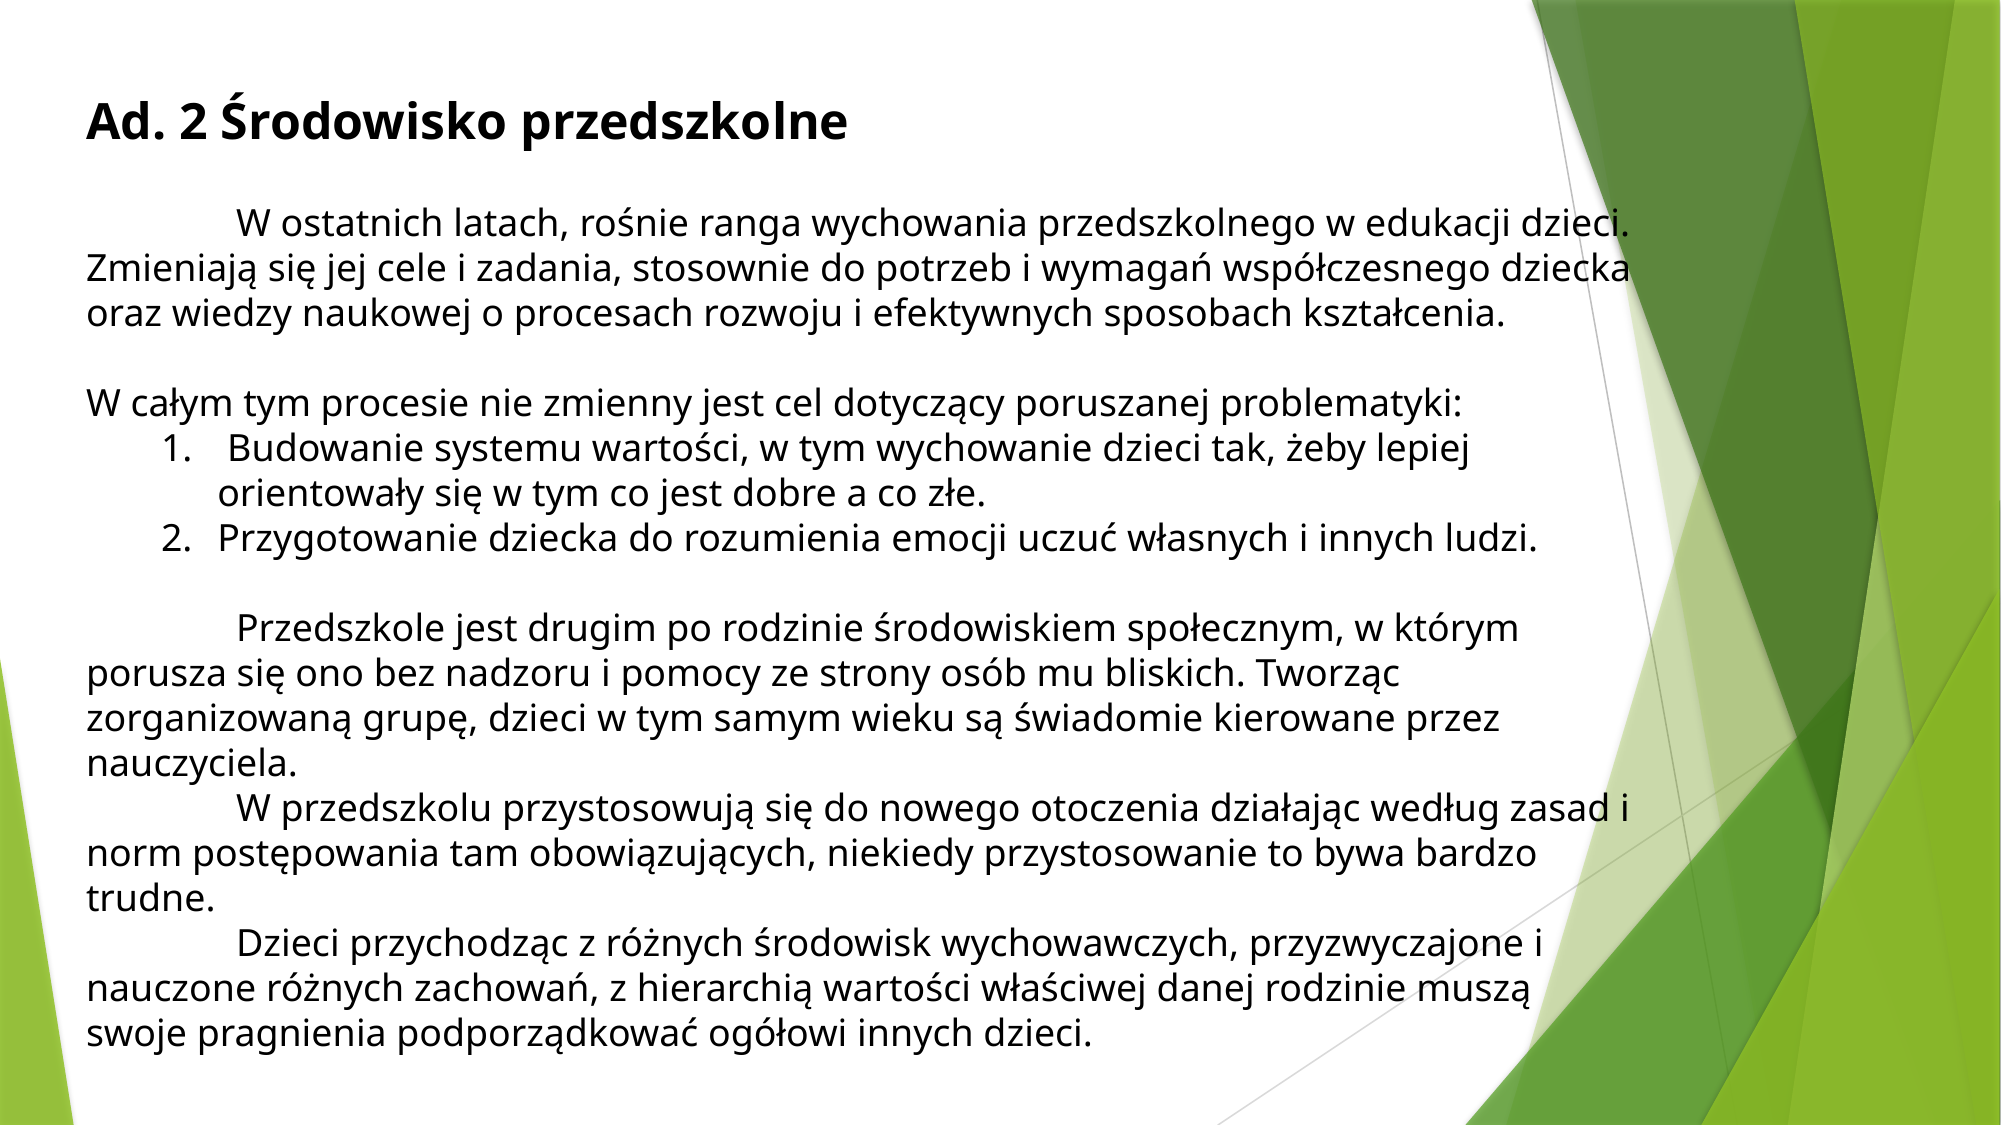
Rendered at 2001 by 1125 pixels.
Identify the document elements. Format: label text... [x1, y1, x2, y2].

text_box Ad. 2 Środowisko przedszkolne W ostatnich latach, rośnie ranga wychowania przedszkolnego w edukacji dzieci. Zmieniają się jej cele i zadania, stosownie do potrzeb i wymagań współczesnego dziecka oraz wiedzy naukowej o procesach rozwoju i efektywnych sposobach kształcenia. W całym tym procesie nie zmienny jest cel dotyczący poruszanej problematyki: Budowanie systemu wartości, w tym wychowanie dzieci tak, żeby lepiej orientowały się w tym co jest dobre a co złe. Przygotowanie dziecka do rozumienia emocji uczuć własnych i innych ludzi. Przedszkole jest drugim po rodzinie środowiskiem społecznym, w którym porusza się ono bez nadzoru i pomocy ze strony osób mu bliskich. Tworząc zorganizowaną grupę, dzieci w tym samym wieku są świadomie kierowane przez nauczyciela. W przedszkolu przystosowują się do nowego otoczenia działając według zasad i norm postępowania tam obowiązujących, niekiedy przystosowanie to bywa bardzo trudne. Dzieci przychodząc z różnych środowisk wychowawczych, przyzwyczajone i nauczone różnych zachowań, z hierarchią wartości właściwej danej rodzinie muszą swoje pragnienia podporządkować ogółowi innych dzieci. [71, 82, 1658, 1062]
